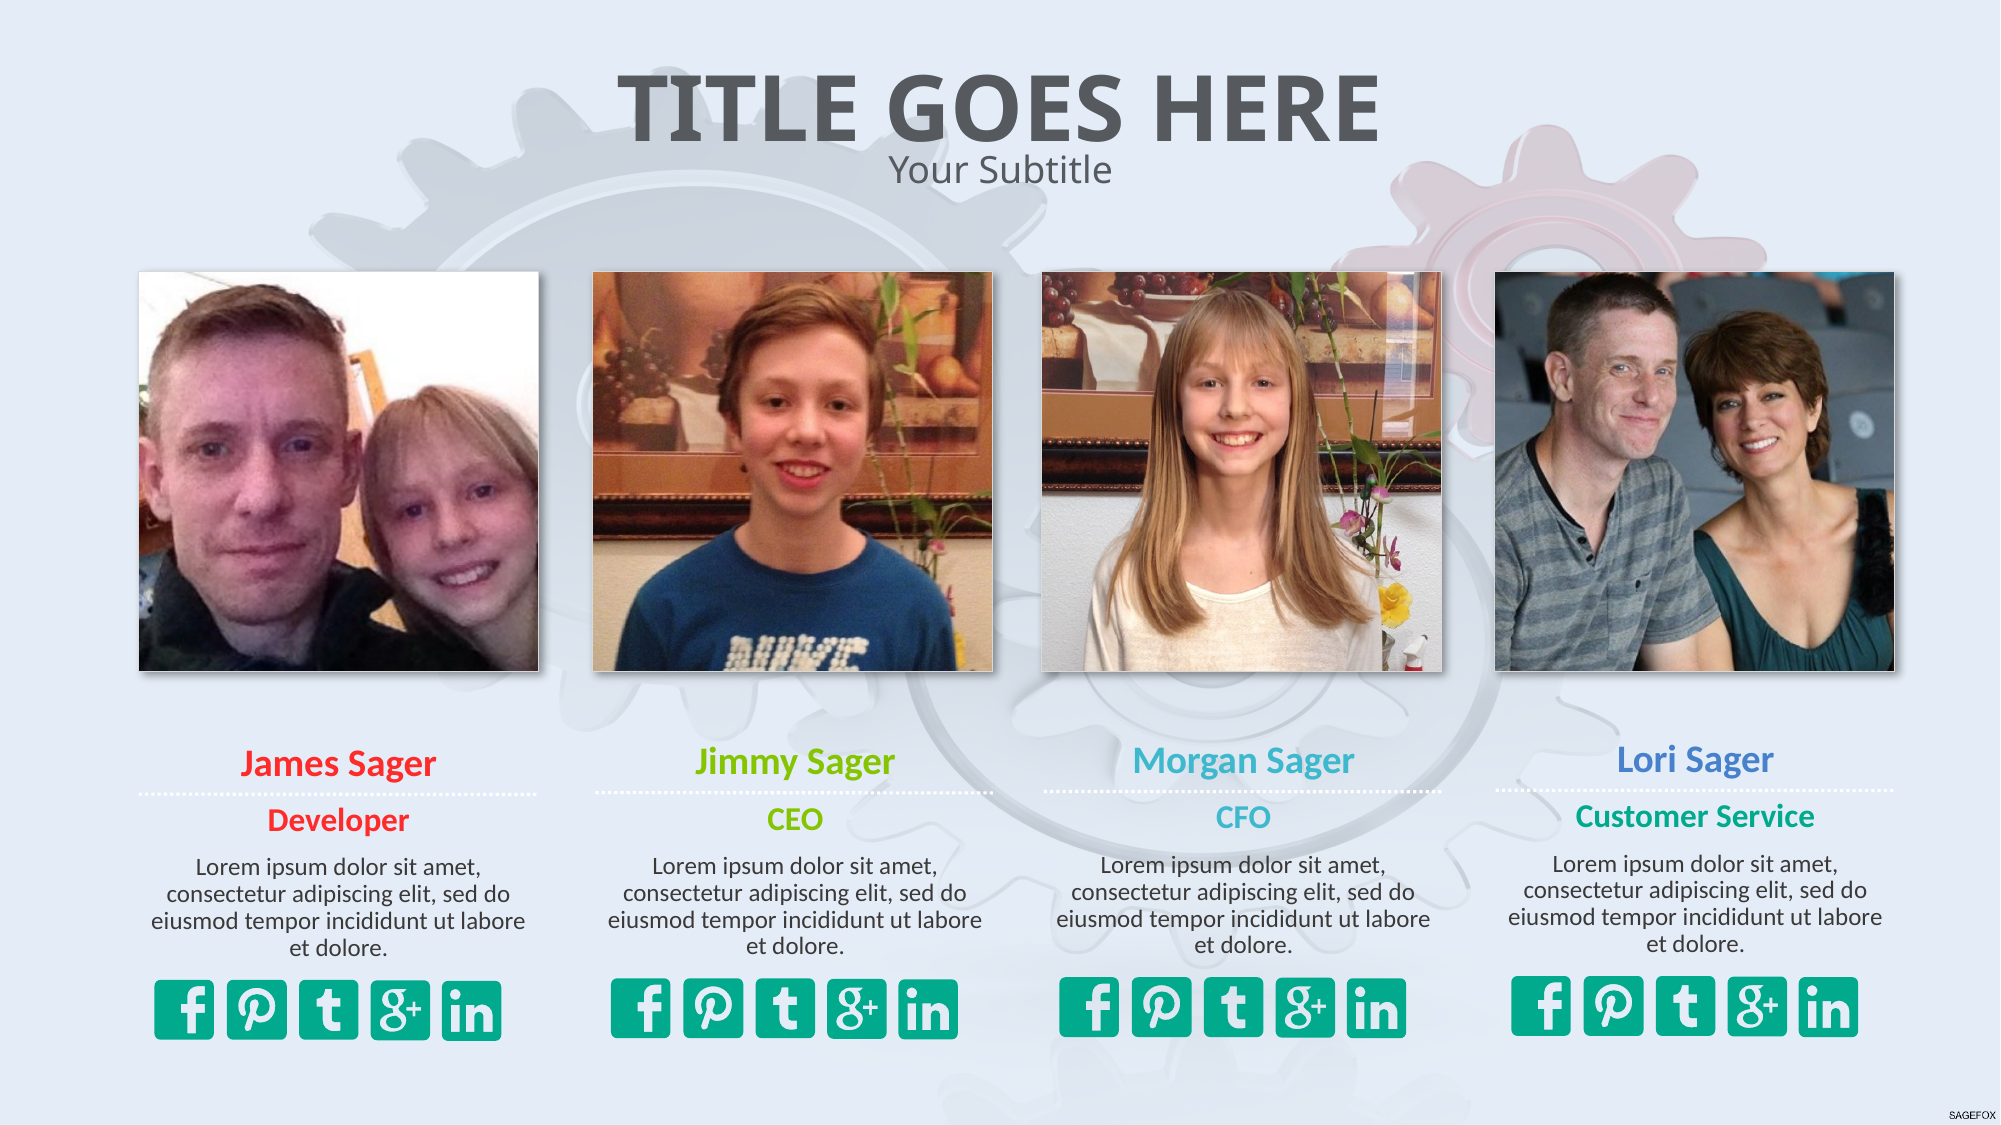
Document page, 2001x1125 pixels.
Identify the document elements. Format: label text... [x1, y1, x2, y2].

text_box Morgan Sager [1068, 739, 1419, 782]
text_box CEO [620, 798, 971, 841]
text_box James Sager [163, 742, 514, 785]
text_box Customer Service [1520, 796, 1871, 839]
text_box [154, 979, 502, 1041]
text_box [591, 270, 993, 672]
text_box Jimmy Sager [620, 740, 971, 784]
text_box Lorem ipsum dolor sit amet, consectetur adipiscing elit, sed do eiusmod tempor incididunt ut labore et dolore. [1495, 850, 1896, 964]
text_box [1511, 976, 1859, 1038]
text_box Lori Sager [1520, 738, 1871, 781]
text_box Lorem ipsum dolor sit amet, consectetur adipiscing elit, sed do eiusmod tempor incididunt ut labore et dolore. [1043, 851, 1444, 965]
text_box [138, 270, 540, 672]
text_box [1059, 977, 1407, 1039]
text_box [1040, 270, 1442, 672]
text_box Developer [163, 799, 514, 842]
picture [1925, 0, 2001, 1125]
text_box CFO [1068, 797, 1419, 840]
text_box [1494, 271, 1896, 673]
text_box Lorem ipsum dolor sit amet, consectetur adipiscing elit, sed do eiusmod tempor incididunt ut labore et dolore. [595, 852, 996, 966]
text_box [548, 42, 1452, 199]
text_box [610, 978, 958, 1040]
text_box Lorem ipsum dolor sit amet, consectetur adipiscing elit, sed do eiusmod tempor incididunt ut labore et dolore. [138, 854, 539, 968]
